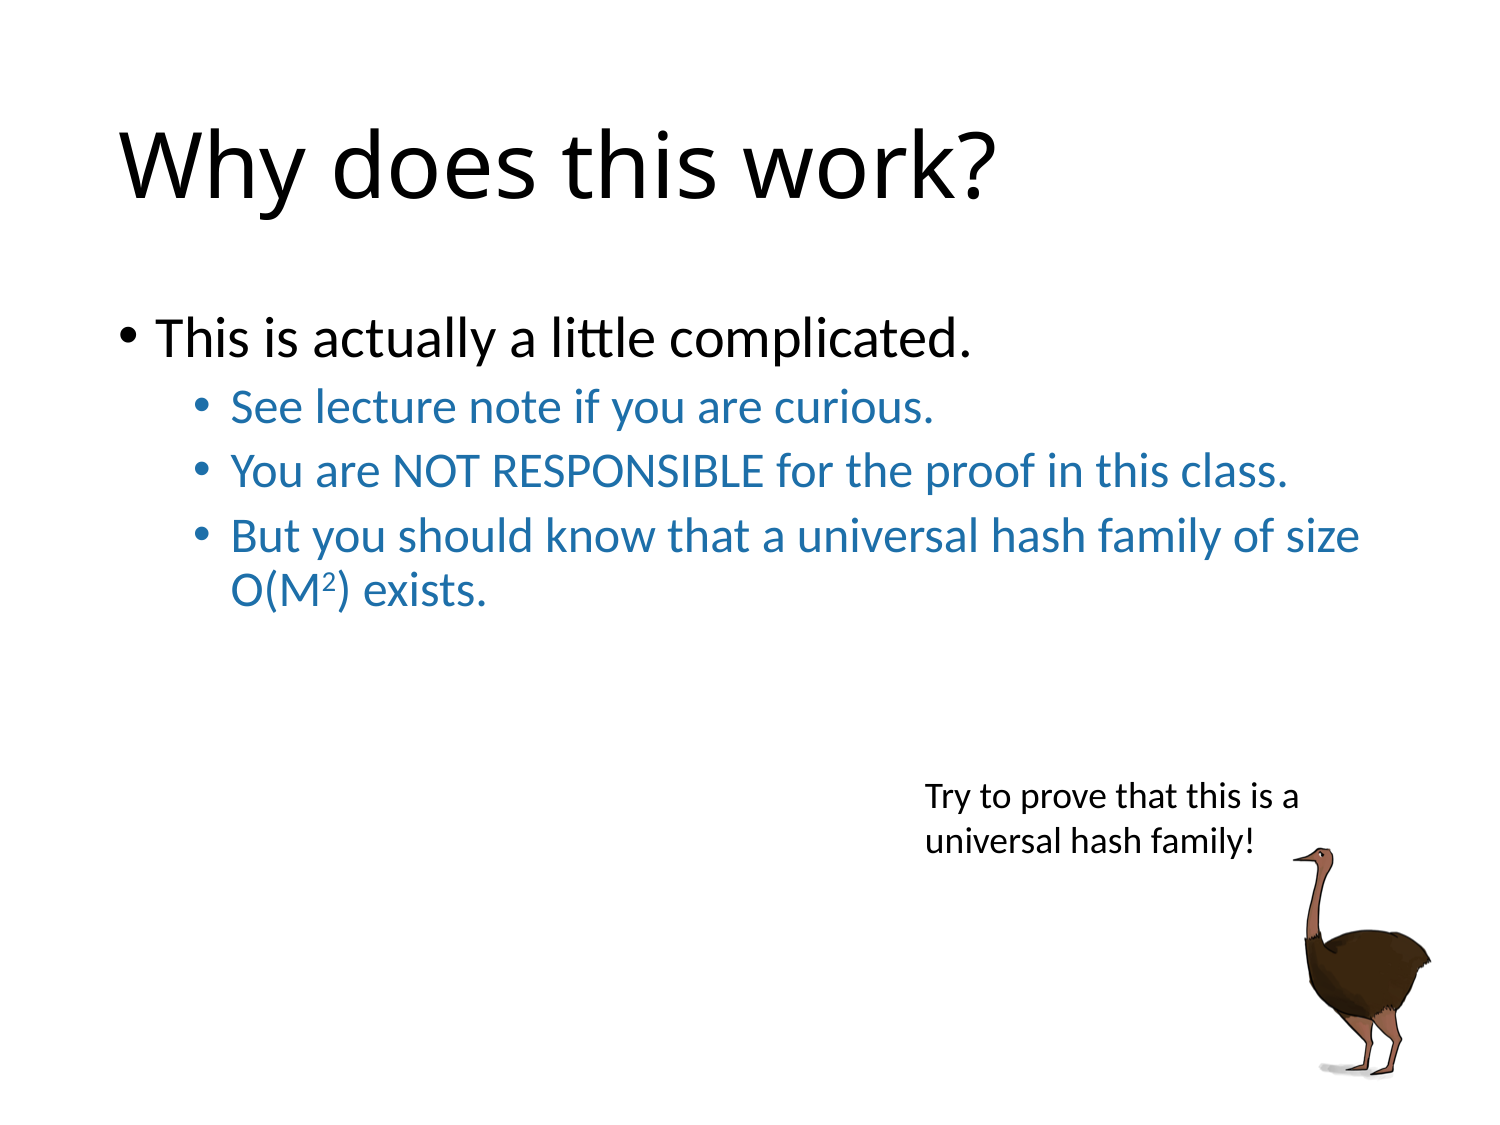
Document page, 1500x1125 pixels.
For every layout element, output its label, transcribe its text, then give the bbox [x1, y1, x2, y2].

text_box Try to prove that this is a universal hash family! [910, 763, 1338, 869]
title Why does this work? [103, 59, 1397, 278]
picture [1260, 827, 1454, 1090]
list This is actually a little complicated. See lecture note if you are curious. You are NOT RESPONSIBLE for the proof in this class. But you should know that a universal hash family of size O(M2) exists. [103, 299, 1468, 1125]
